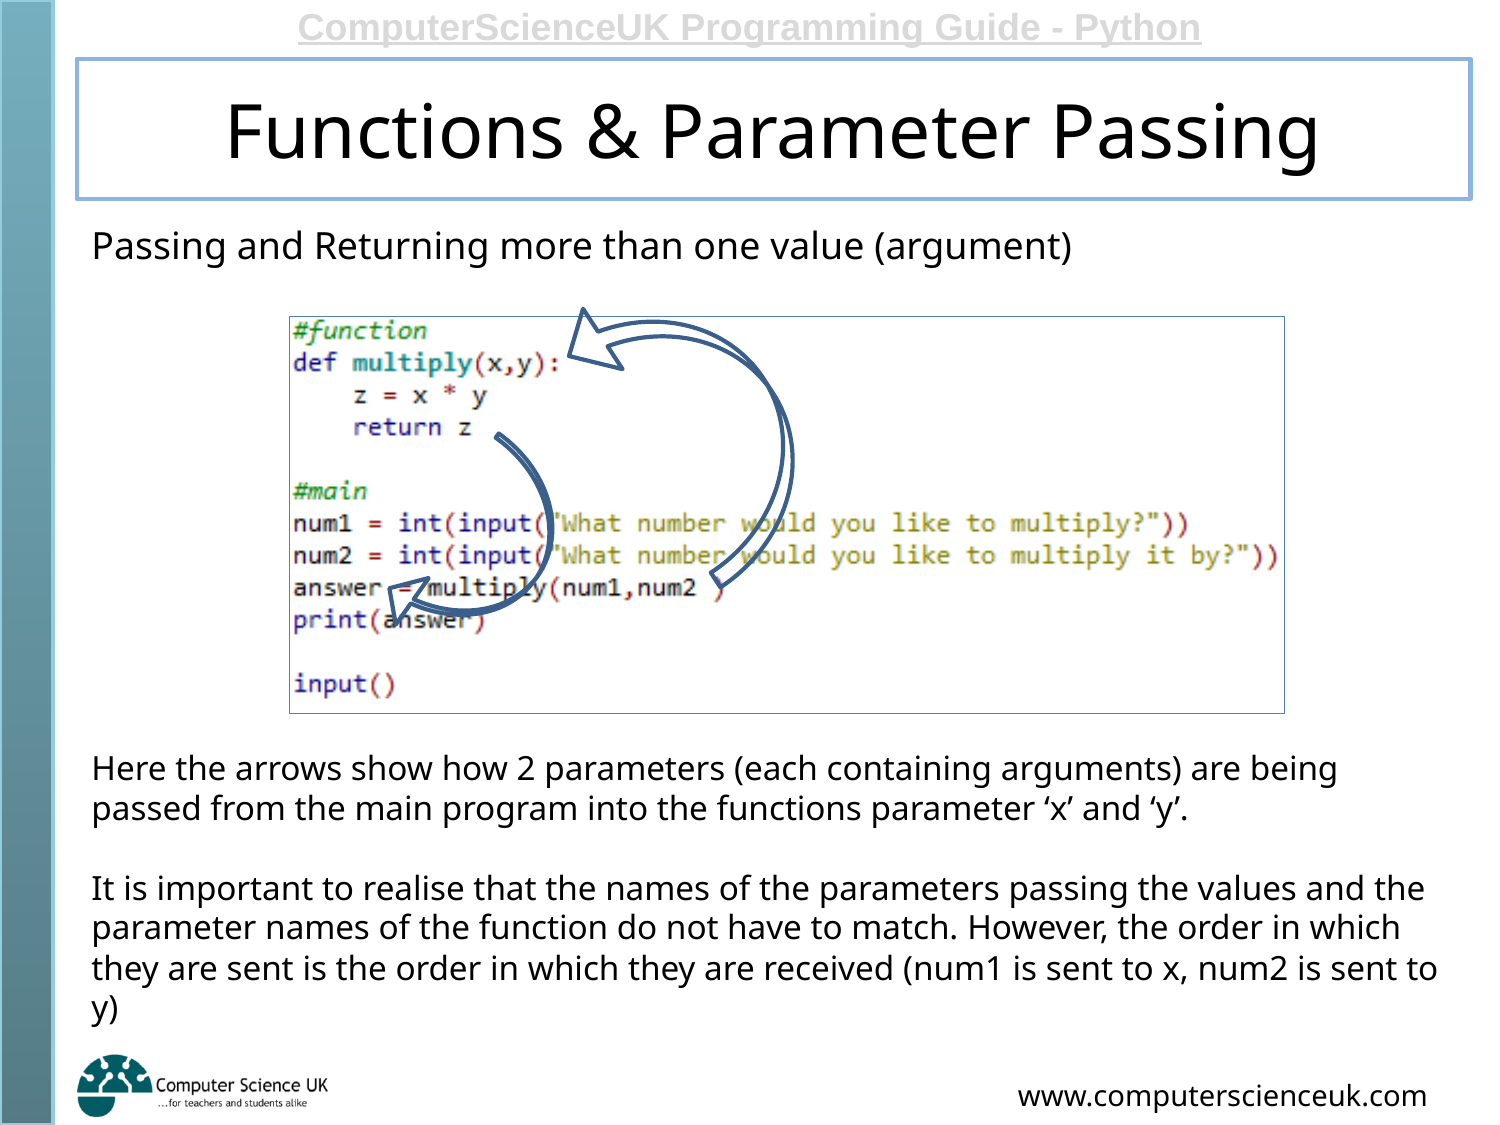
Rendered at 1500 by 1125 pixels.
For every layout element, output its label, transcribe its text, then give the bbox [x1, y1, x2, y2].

text_box Passing and Returning more than one value (argument) [76, 214, 1471, 320]
text_box Here the arrows show how 2 parameters (each containing arguments) are being passed from the main program into the functions parameter ‘x’ and ‘y’. It is important to realise that the names of the parameters passing the values and the parameter names of the function do not have to match. However, the order in which they are sent is the order in which they are received (num1 is sent to x, num2 is sent to y) [76, 739, 1471, 1034]
picture [77, 1054, 328, 1117]
picture [289, 315, 1285, 714]
title Functions & Parameter Passing [75, 57, 1473, 201]
text_box [579, 306, 589, 314]
